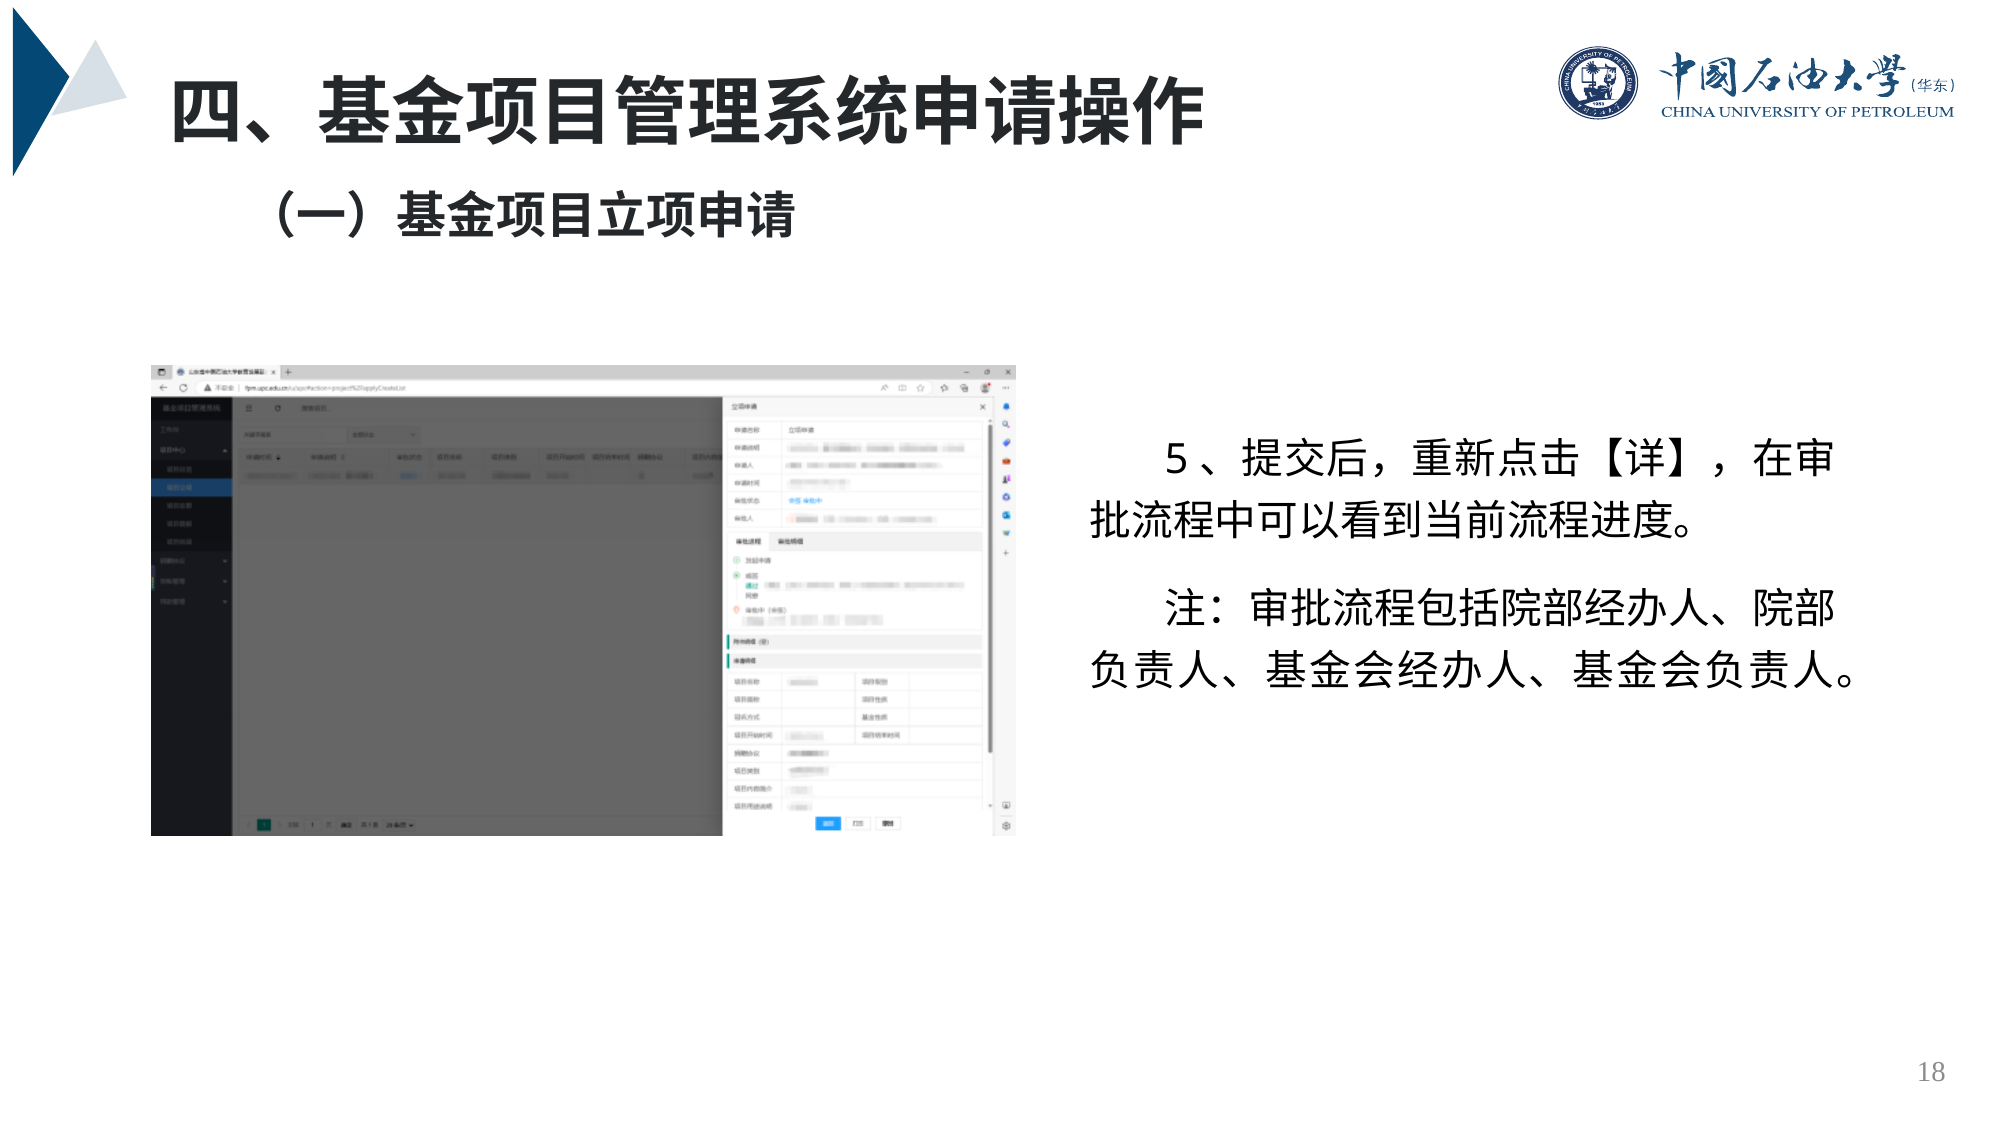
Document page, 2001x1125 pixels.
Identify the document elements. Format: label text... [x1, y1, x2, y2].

text_box （一）基金项目立项申请 [231, 176, 1232, 252]
text_box [11, 4, 71, 177]
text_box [1558, 46, 1954, 120]
text_box [48, 37, 129, 118]
picture [151, 365, 1016, 836]
text_box 四、基金项目管理系统申请操作 [154, 57, 1221, 161]
text_box 5、提交后，重新点击【详】，在审批流程中可以看到当前流程进度。 注：审批流程包括院部经办人、院部负责人、基金会经办人、基金会负责人。 [1074, 411, 1852, 790]
slide_number 18 [1855, 1039, 1961, 1100]
